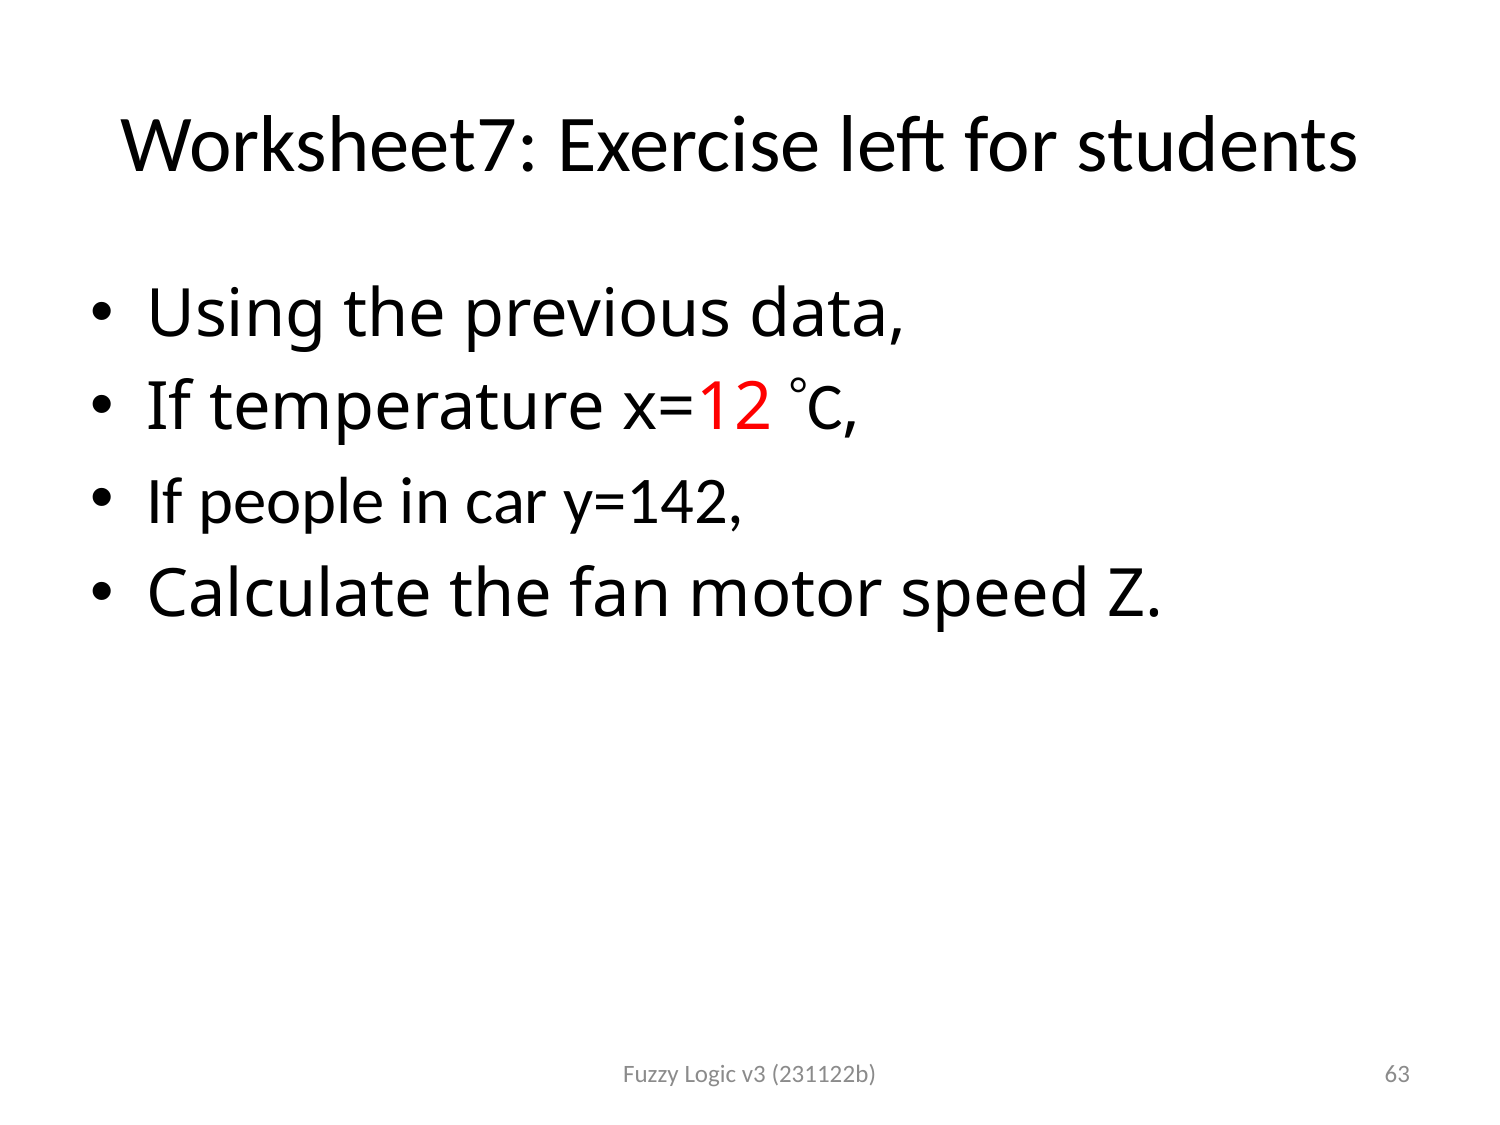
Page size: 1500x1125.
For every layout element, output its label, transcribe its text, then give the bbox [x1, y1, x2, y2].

list Using the previous data, If temperature x=12 C, If people in car y=142, Calculate the fan motor speed Z. [75, 262, 1425, 1005]
footer Fuzzy Logic v3 (231122b) [512, 1042, 988, 1103]
slide_number 63 [1074, 1042, 1425, 1103]
title Worksheet7: Exercise left for students [75, 45, 1425, 233]
